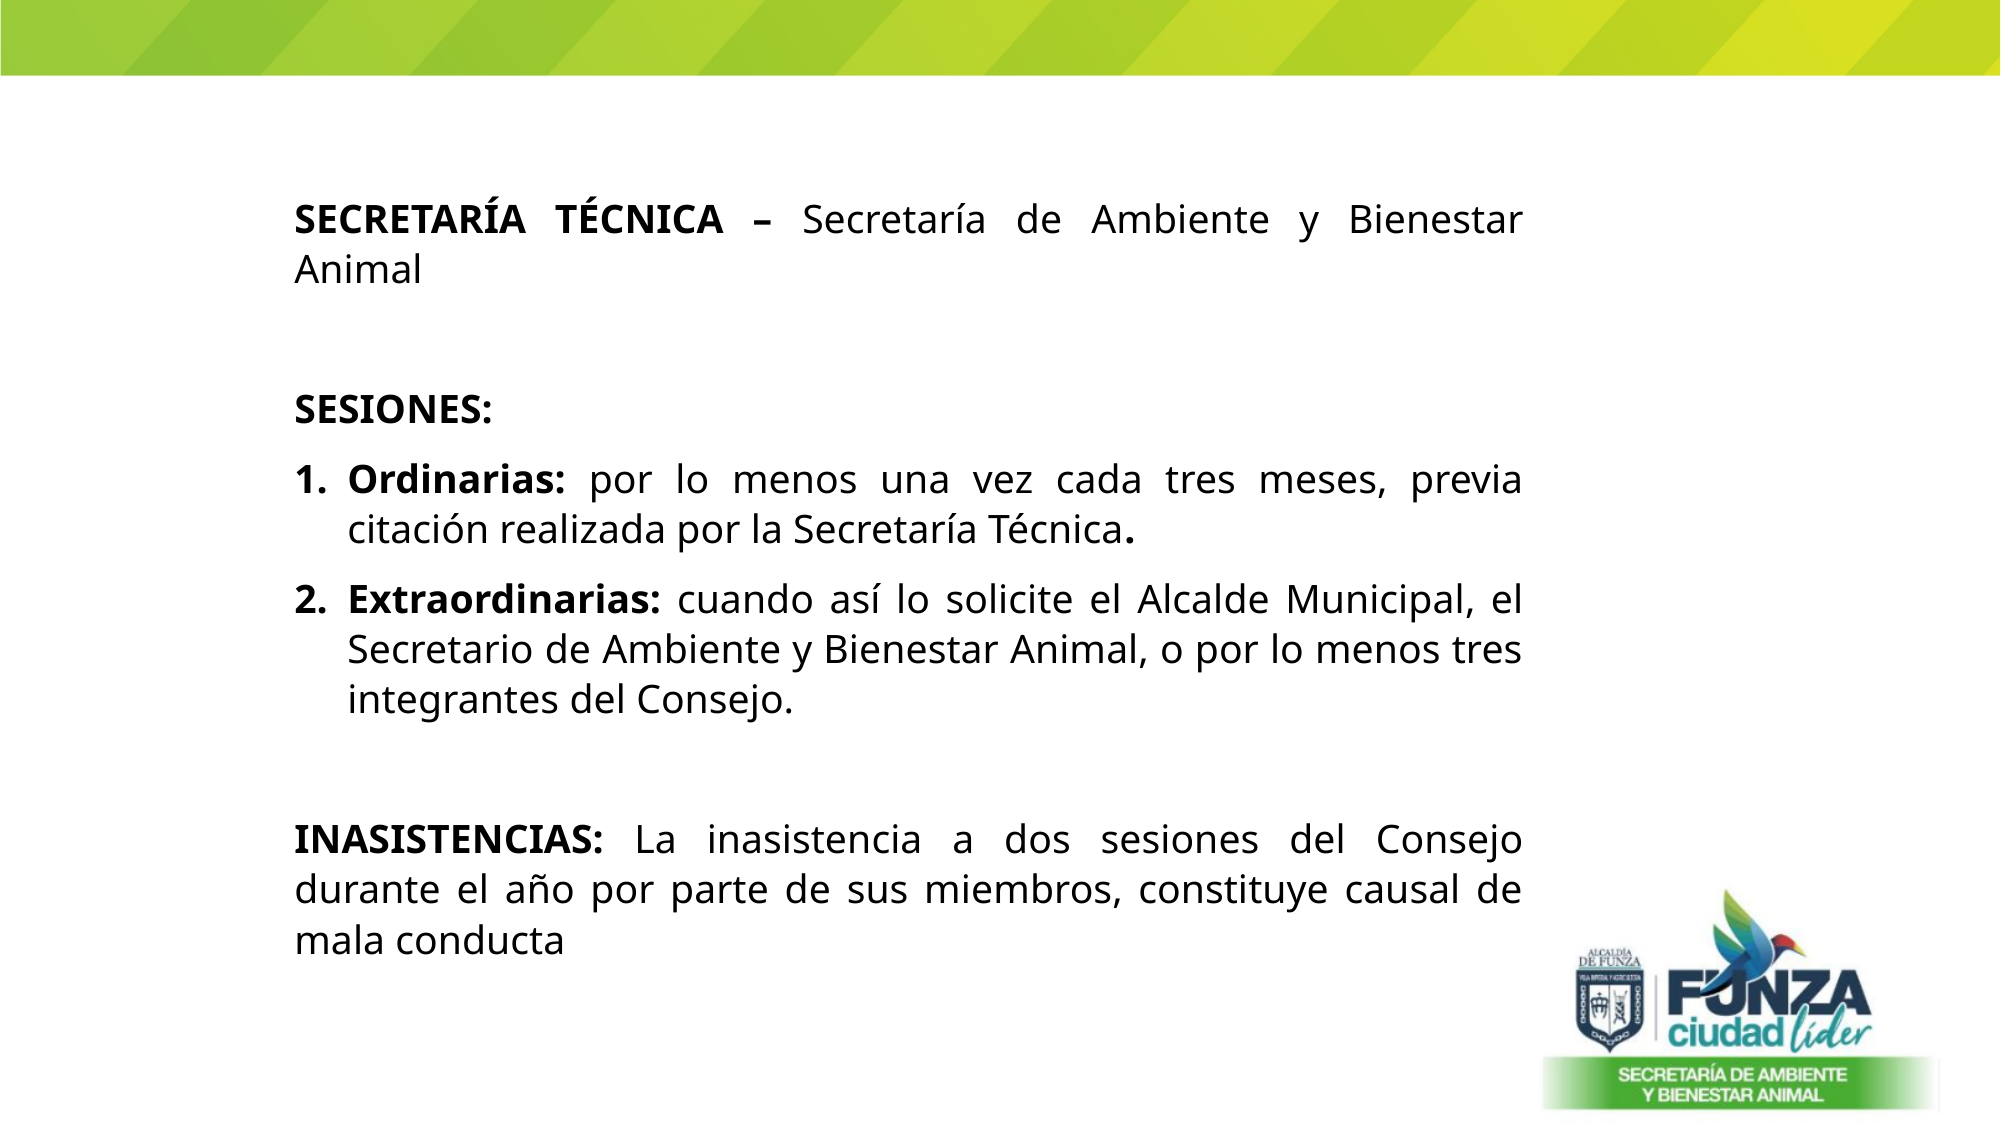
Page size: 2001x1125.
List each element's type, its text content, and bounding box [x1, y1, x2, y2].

picture [0, 0, 2001, 1125]
list SECRETARÍA TÉCNICA – Secretaría de Ambiente y Bienestar Animal SESIONES: Ordinarias: por lo menos una vez cada tres meses, previa citación realizada por la Secretaría Técnica. Extraordinarias: cuando así lo solicite el Alcalde Municipal, el Secretario de Ambiente y Bienestar Animal, o por lo menos tres integrantes del Consejo. INASISTENCIAS: La inasistencia a dos sesiones del Consejo durante el año por parte de sus miembros, constituye causal de mala conducta [279, 183, 1540, 976]
